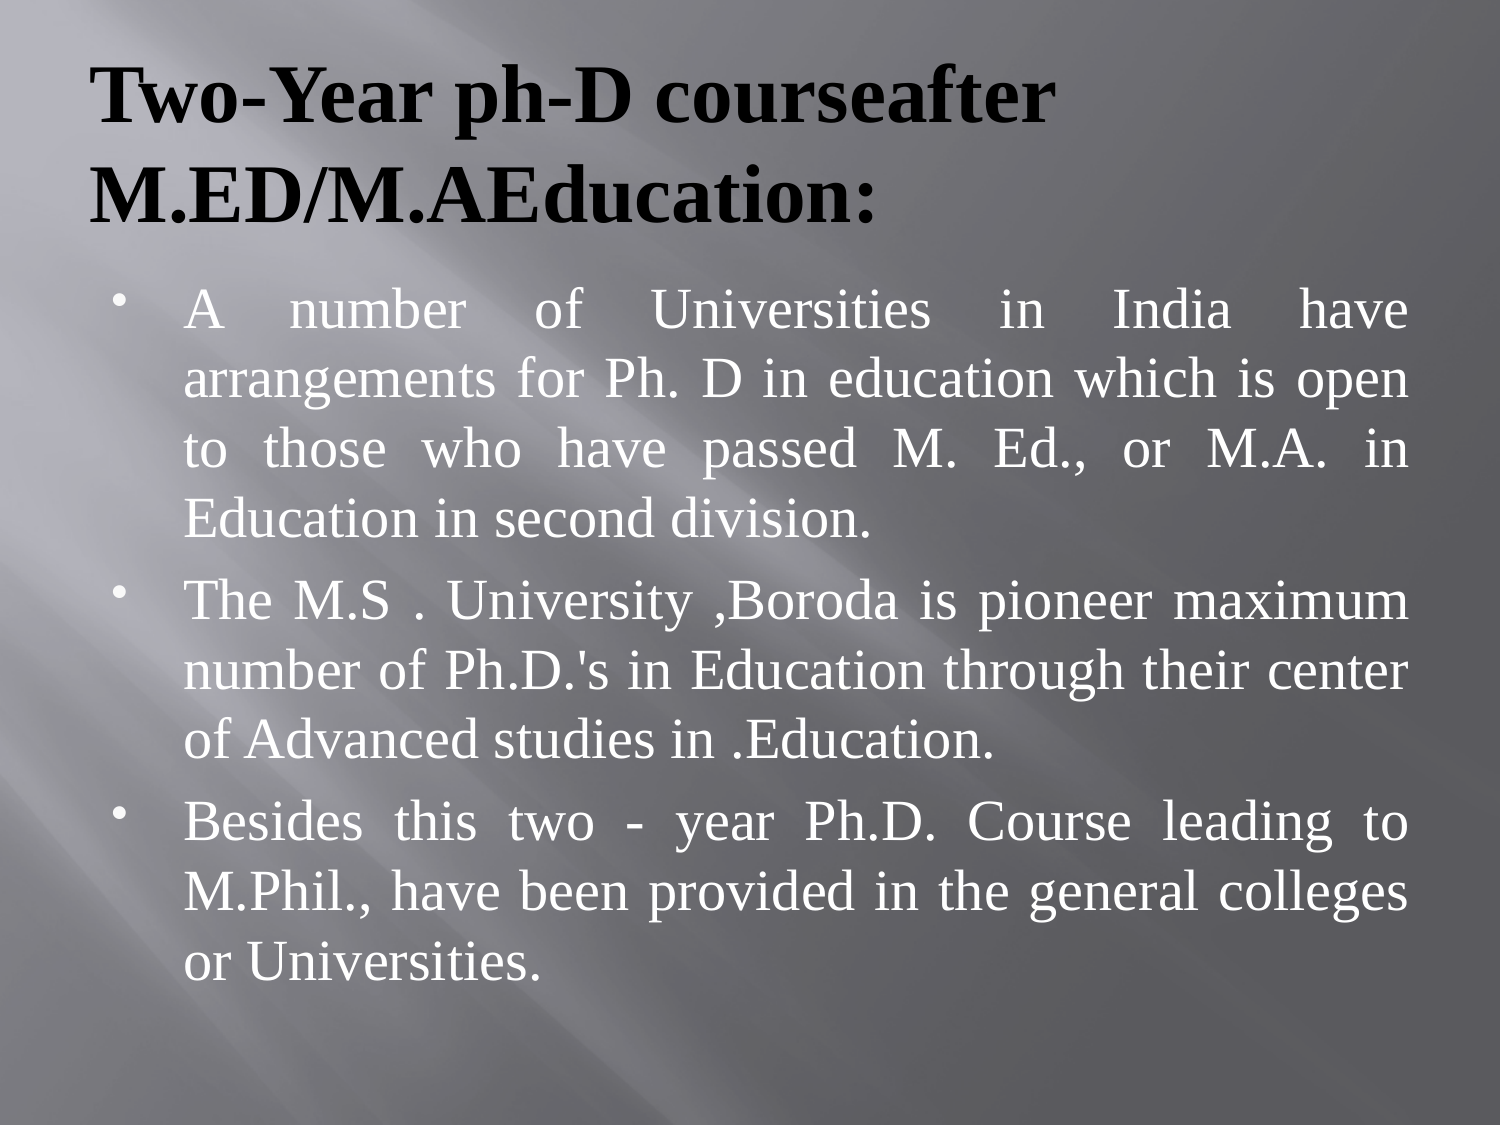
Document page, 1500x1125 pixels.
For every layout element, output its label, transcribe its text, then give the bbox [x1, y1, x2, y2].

list A number of Universities in India have arrangements for Ph. D in education which is open to those who have passed M. Ed., or M.A. in Education in second division. The M.S . University ,Boroda is pioneer maximum number of Ph.D.'s in Education through their center of Advanced studies in .Education. Besides this two - year Ph.D. Course leading to M.Phil., have been provided in the general colleges or Universities. [75, 262, 1425, 1035]
title Two-Year ph-D courseafter M.ED/M.AEducation: [75, 45, 1425, 233]
